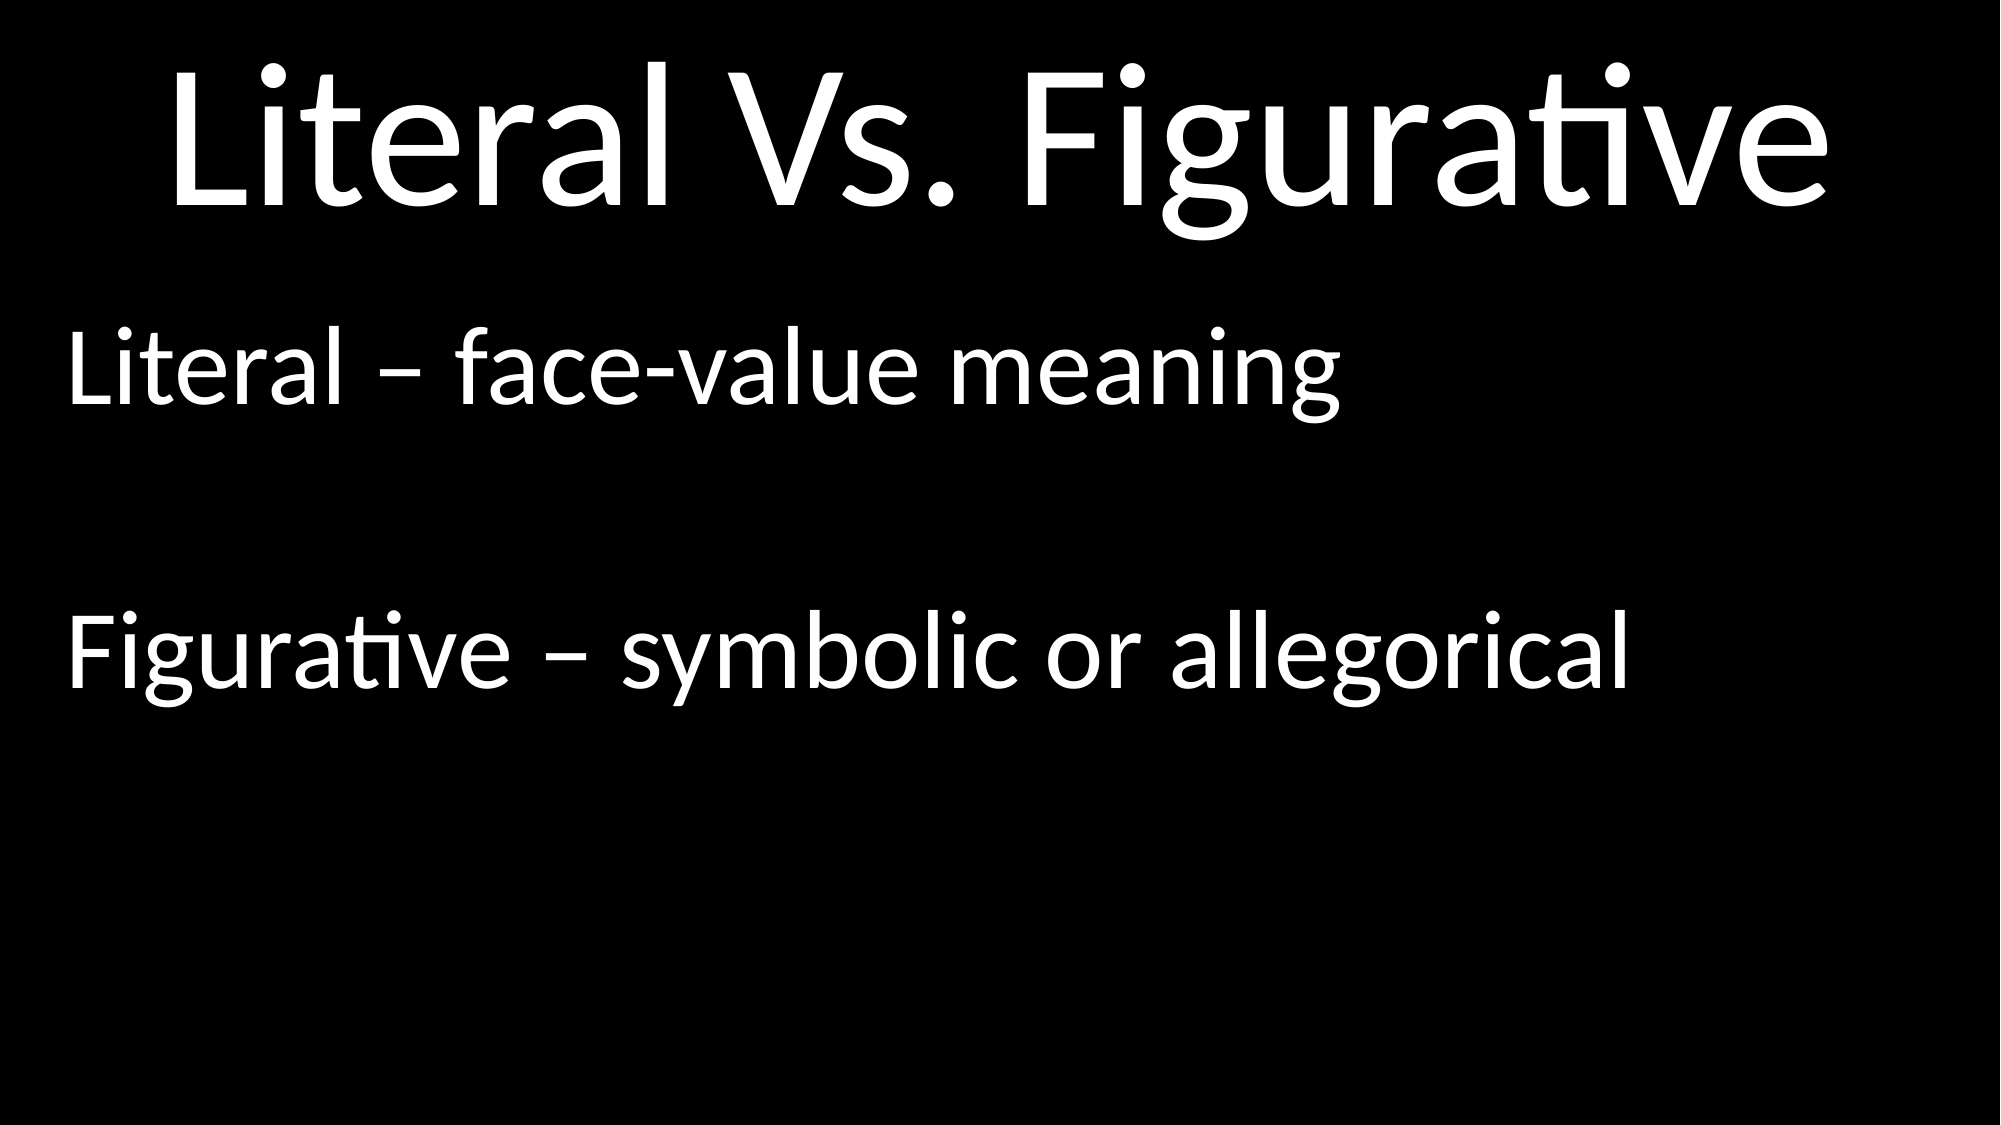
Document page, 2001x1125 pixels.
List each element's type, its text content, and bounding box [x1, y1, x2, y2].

list Literal – face-value meaning Figurative – symbolic or allegorical [50, 299, 1969, 1125]
title Literal Vs. Figurative [0, 0, 2000, 278]
